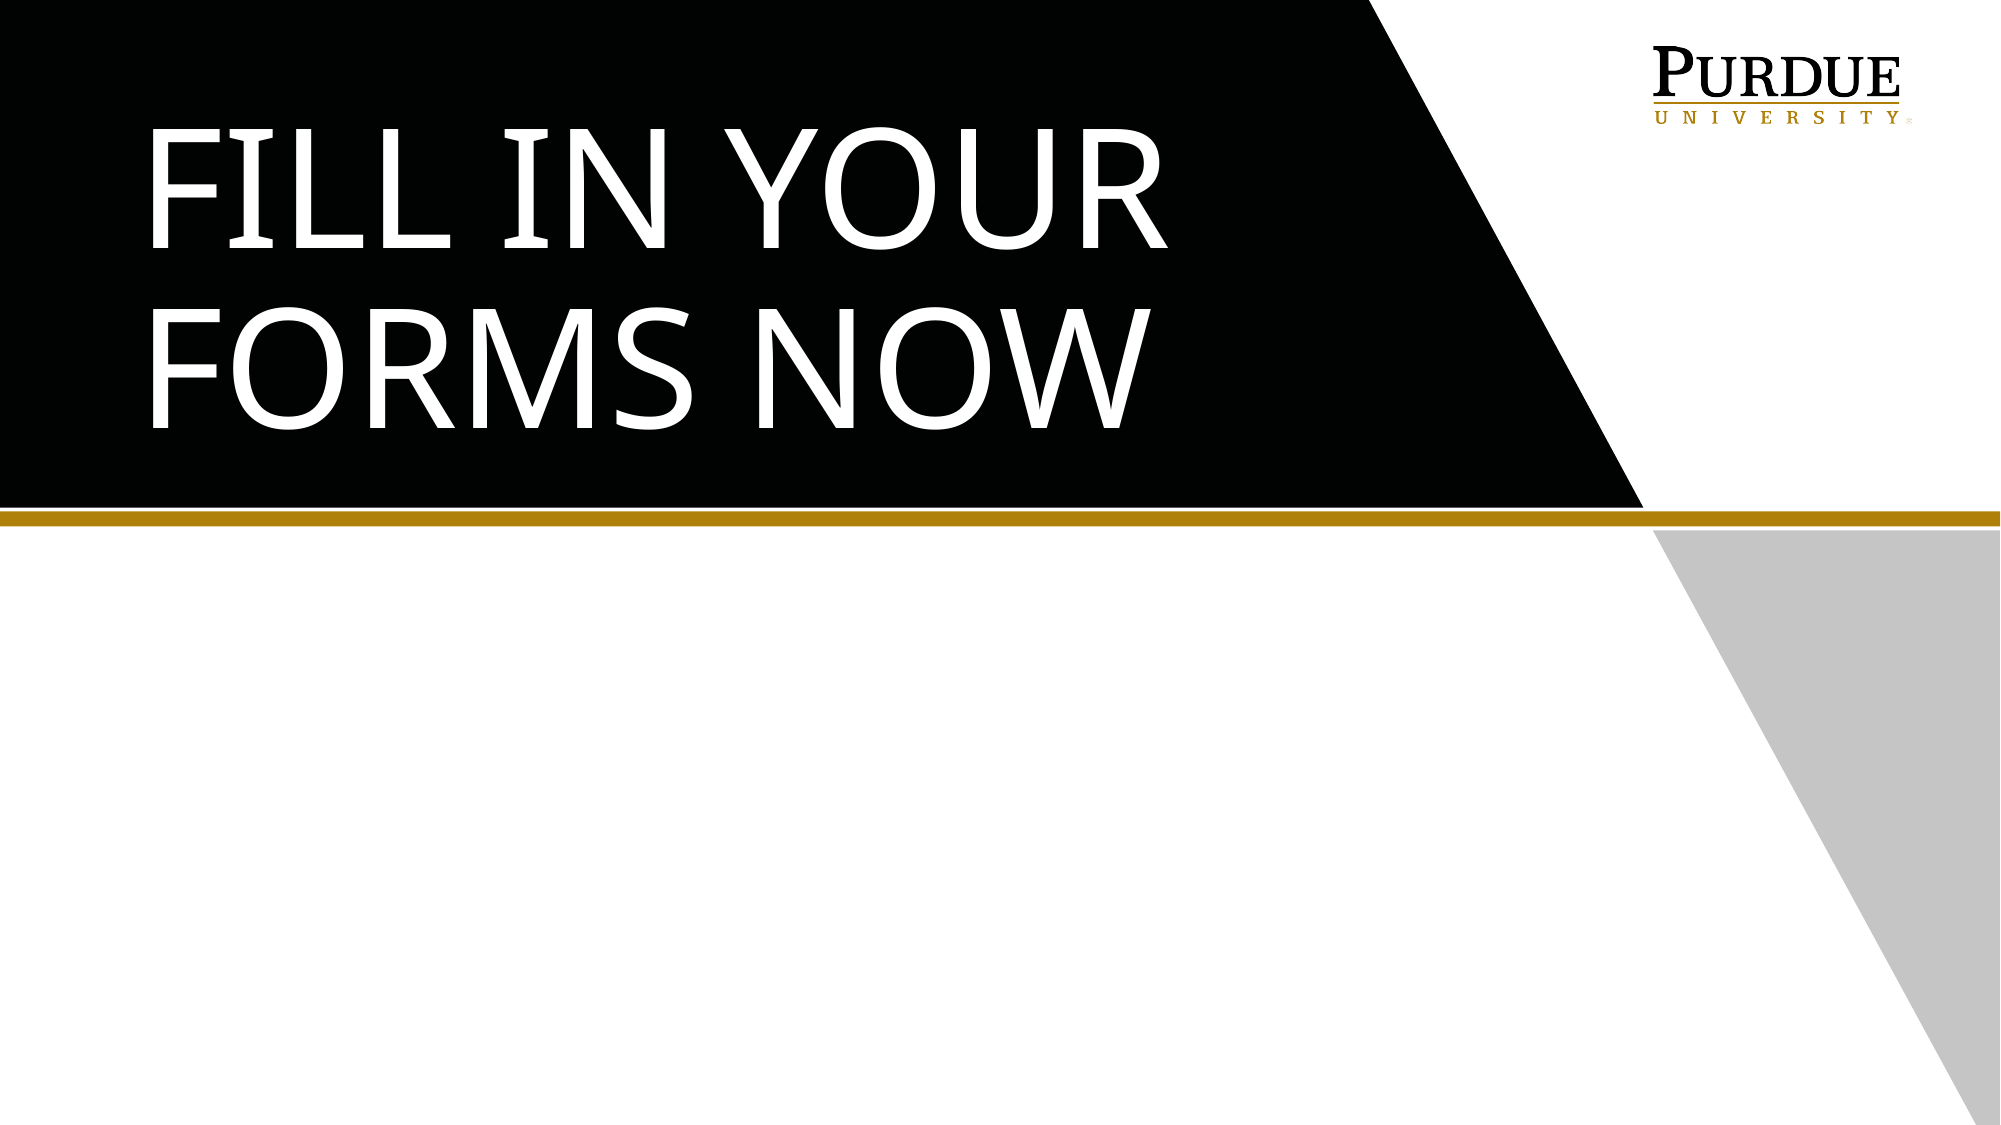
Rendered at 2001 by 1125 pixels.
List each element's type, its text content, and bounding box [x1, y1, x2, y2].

picture [1653, 46, 1912, 124]
title Fill in your forms now [137, 269, 1523, 465]
